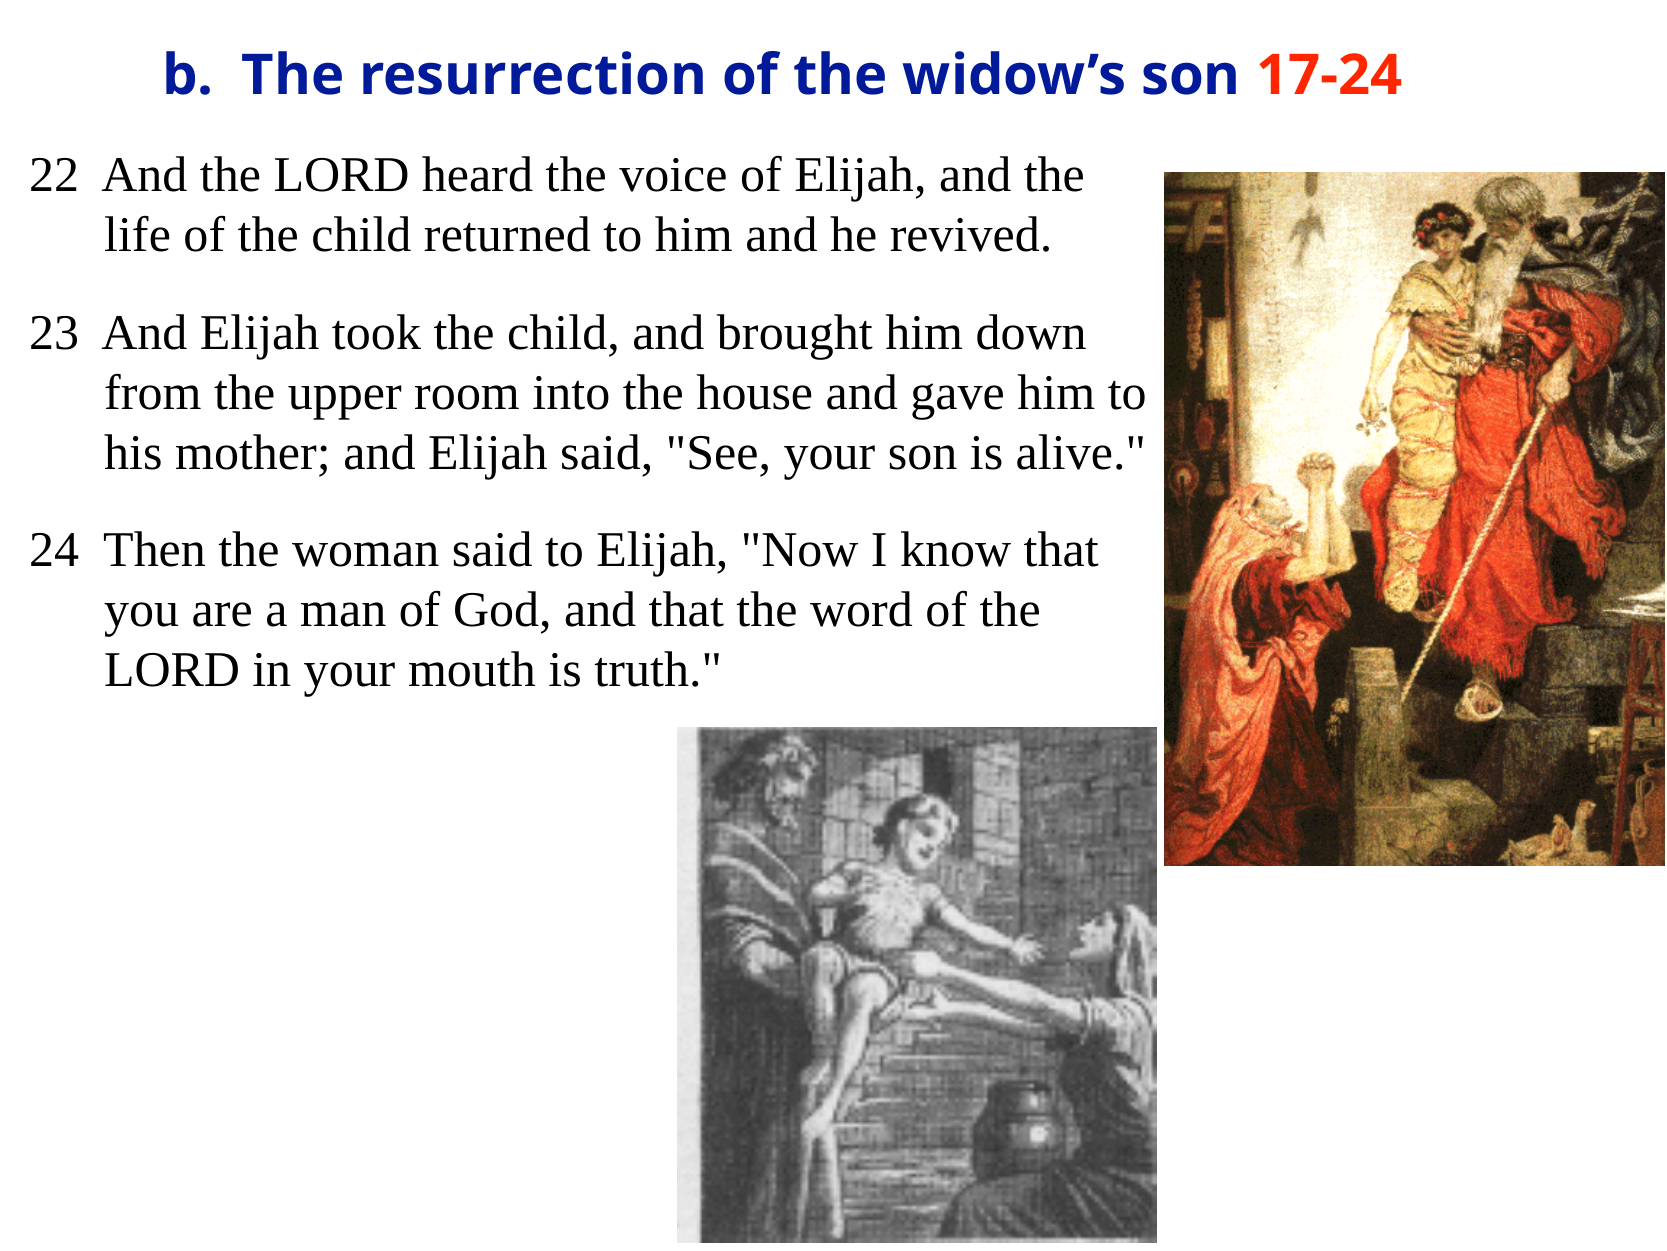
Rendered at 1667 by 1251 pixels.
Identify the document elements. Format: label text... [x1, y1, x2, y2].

title b. The resurrection of the widow’s son 17-24 [161, 0, 1505, 145]
picture [676, 727, 1157, 1243]
list 22 And the LORD heard the voice of Elijah, and the life of the child returned to him and he revived. 23 And Elijah took the child, and brought him down from the upper room into the house and gave him to his mother; and Elijah said, "See, your son is alive." 24 Then the woman said to Elijah, "Now I know that you are a man of God, and that the word of the LORD in your mouth is truth." [20, 132, 1167, 768]
picture [1164, 172, 1665, 867]
